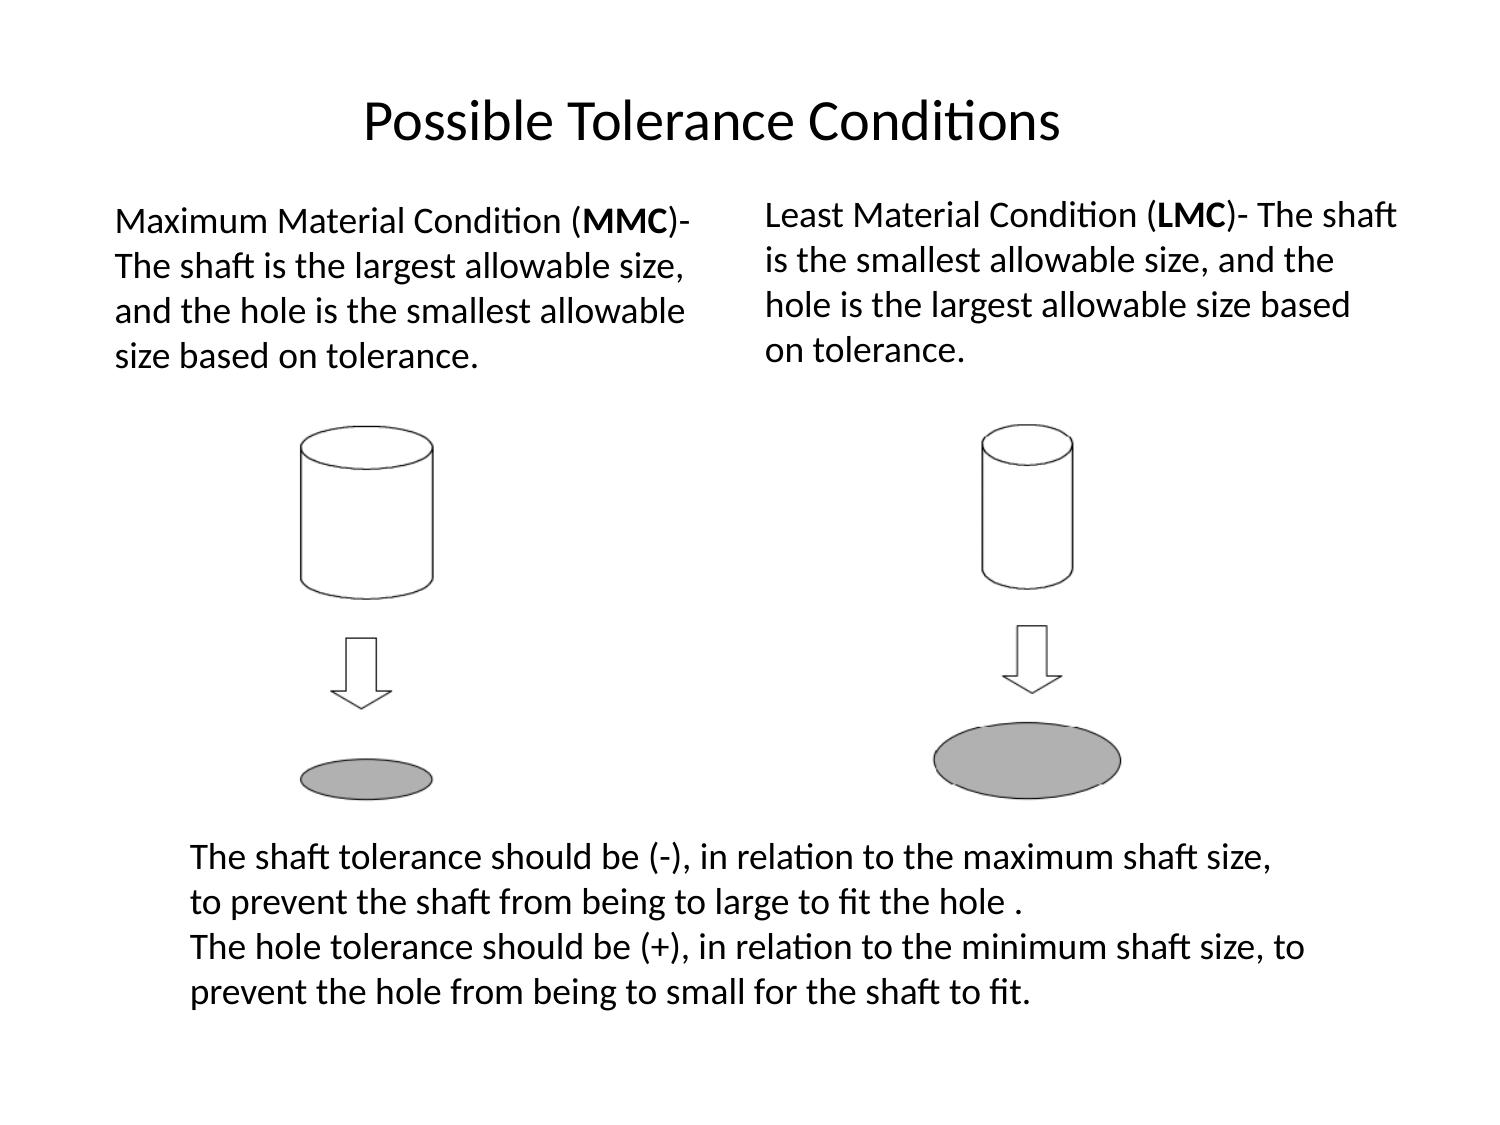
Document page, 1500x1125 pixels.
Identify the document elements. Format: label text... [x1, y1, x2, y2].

text_box Least Material Condition (LMC)- The shaft is the smallest allowable size, and the hole is the largest allowable size based on tolerance. [749, 182, 1413, 378]
text_box The shaft tolerance should be (-), in relation to the maximum shaft size, to prevent the shaft from being to large to fit the hole . The hole tolerance should be (+), in relation to the minimum shaft size, to prevent the hole from being to small for the shaft to fit. [174, 824, 1325, 1020]
text_box Possible Tolerance Conditions [174, 75, 1250, 160]
picture [880, 384, 1256, 847]
picture [274, 363, 503, 940]
text_box Maximum Material Condition (MMC)- The shaft is the largest allowable size, and the hole is the smallest allowable size based on tolerance. [99, 188, 713, 383]
